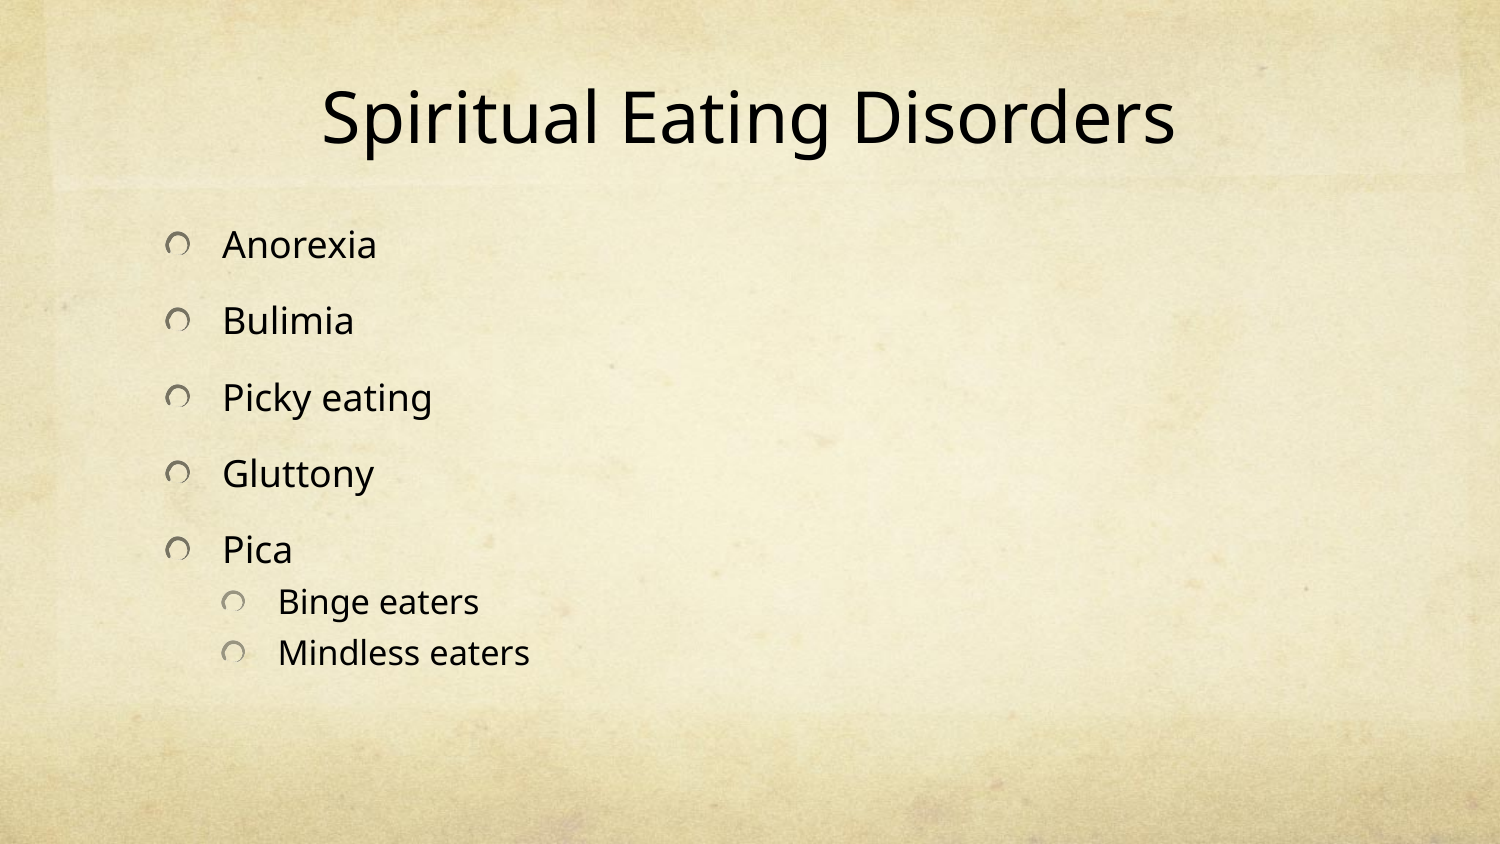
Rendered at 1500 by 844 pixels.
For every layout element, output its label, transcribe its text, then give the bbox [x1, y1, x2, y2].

title Spiritual Eating Disorders [150, 61, 1350, 169]
list Anorexia Bulimia Picky eating Gluttony Pica Binge eaters Mindless eaters [150, 213, 1350, 713]
picture [0, 0, 1500, 844]
